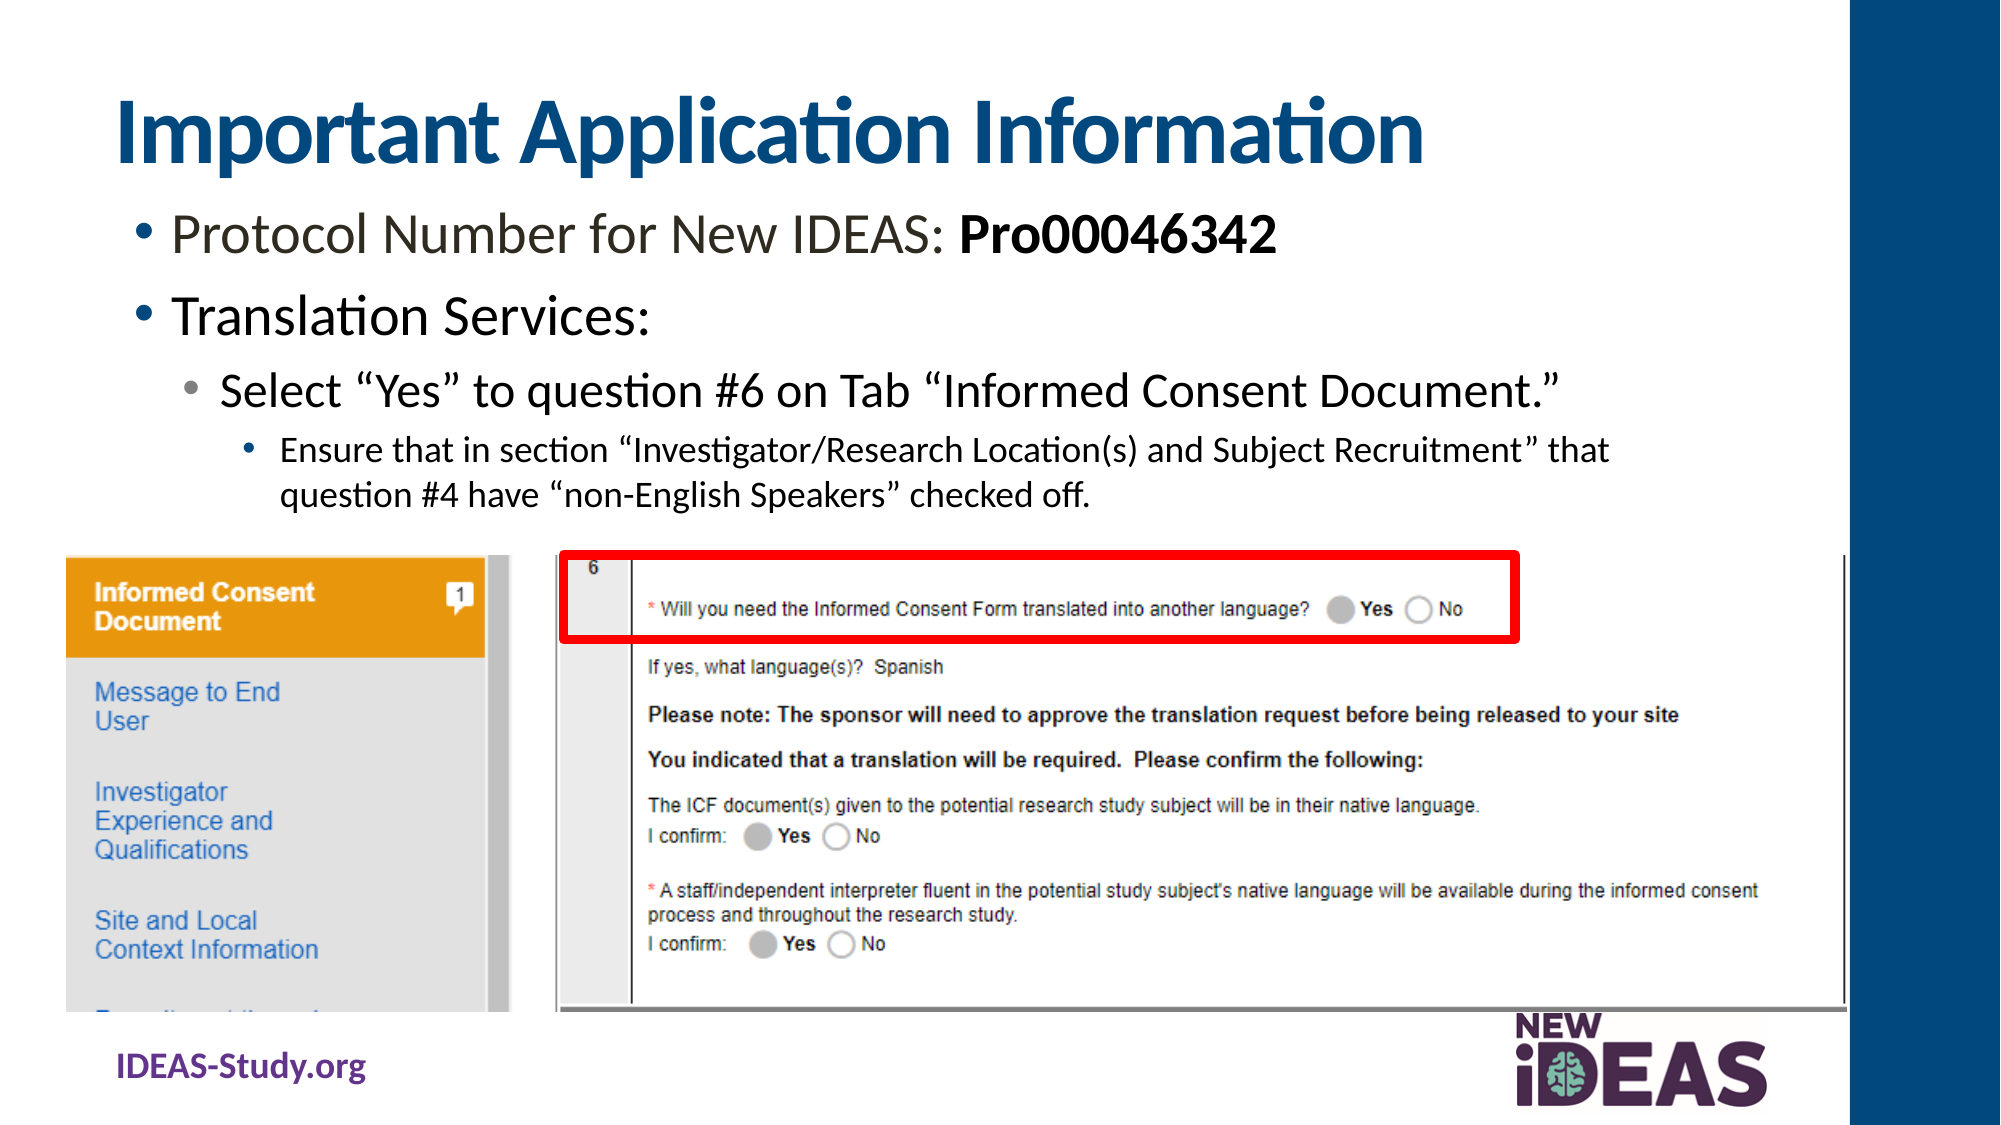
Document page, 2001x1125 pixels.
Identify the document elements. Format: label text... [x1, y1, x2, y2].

picture [65, 555, 1848, 1114]
list Protocol Number for New IDEAS: Pro00046342 Translation Services: Select “Yes” to question #6 on Tab “Informed Consent Document.” Ensure that in section “Investigator/Research Location(s) and Subject Recruitment” that question #4 have “non-English Speakers” checked off. [99, 213, 1741, 550]
title Important Application Information [99, 37, 1767, 213]
